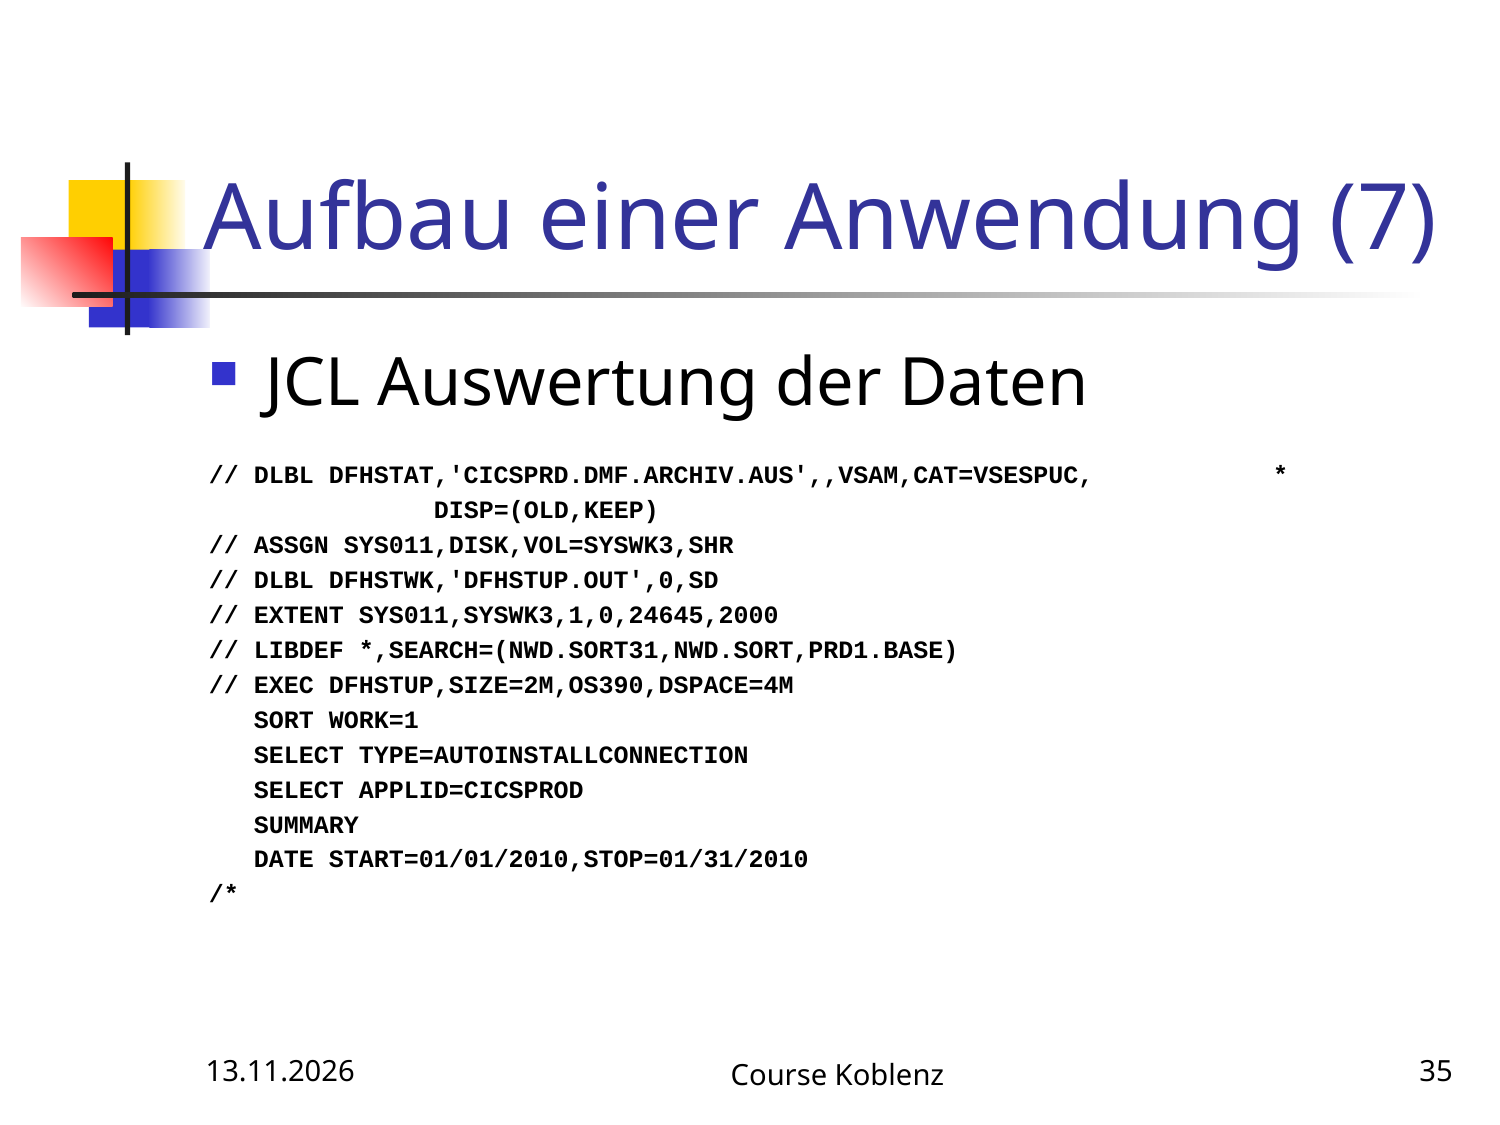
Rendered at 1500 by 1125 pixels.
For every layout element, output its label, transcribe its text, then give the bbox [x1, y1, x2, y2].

title Aufbau einer Anwendung (7) [188, 35, 1468, 275]
footer Course Koblenz [600, 1024, 1075, 1100]
list JCL Auswertung der Daten // DLBL DFHSTAT,'CICSPRD.DMF.ARCHIV.AUS',,VSAM,CAT=VSESPUC, * DISP=(OLD,KEEP) // ASSGN SYS011,DISK,VOL=SYSWK3,SHR // DLBL DFHSTWK,'DFHSTUP.OUT',0,SD // EXTENT SYS011,SYSWK3,1,0,24645,2000 // LIBDEF *,SEARCH=(NWD.SORT31,NWD.SORT,PRD1.BASE) // EXEC DFHSTUP,SIZE=2M,OS390,DSPACE=4M SORT WORK=1 SELECT TYPE=AUTOINSTALLCONNECTION SELECT APPLID=CICSPROD SUMMARY DATE START=01/01/2010,STOP=01/31/2010 /* [193, 331, 1469, 1006]
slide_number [190, 1024, 504, 1100]
slide_number 35 [1155, 1024, 1468, 1100]
